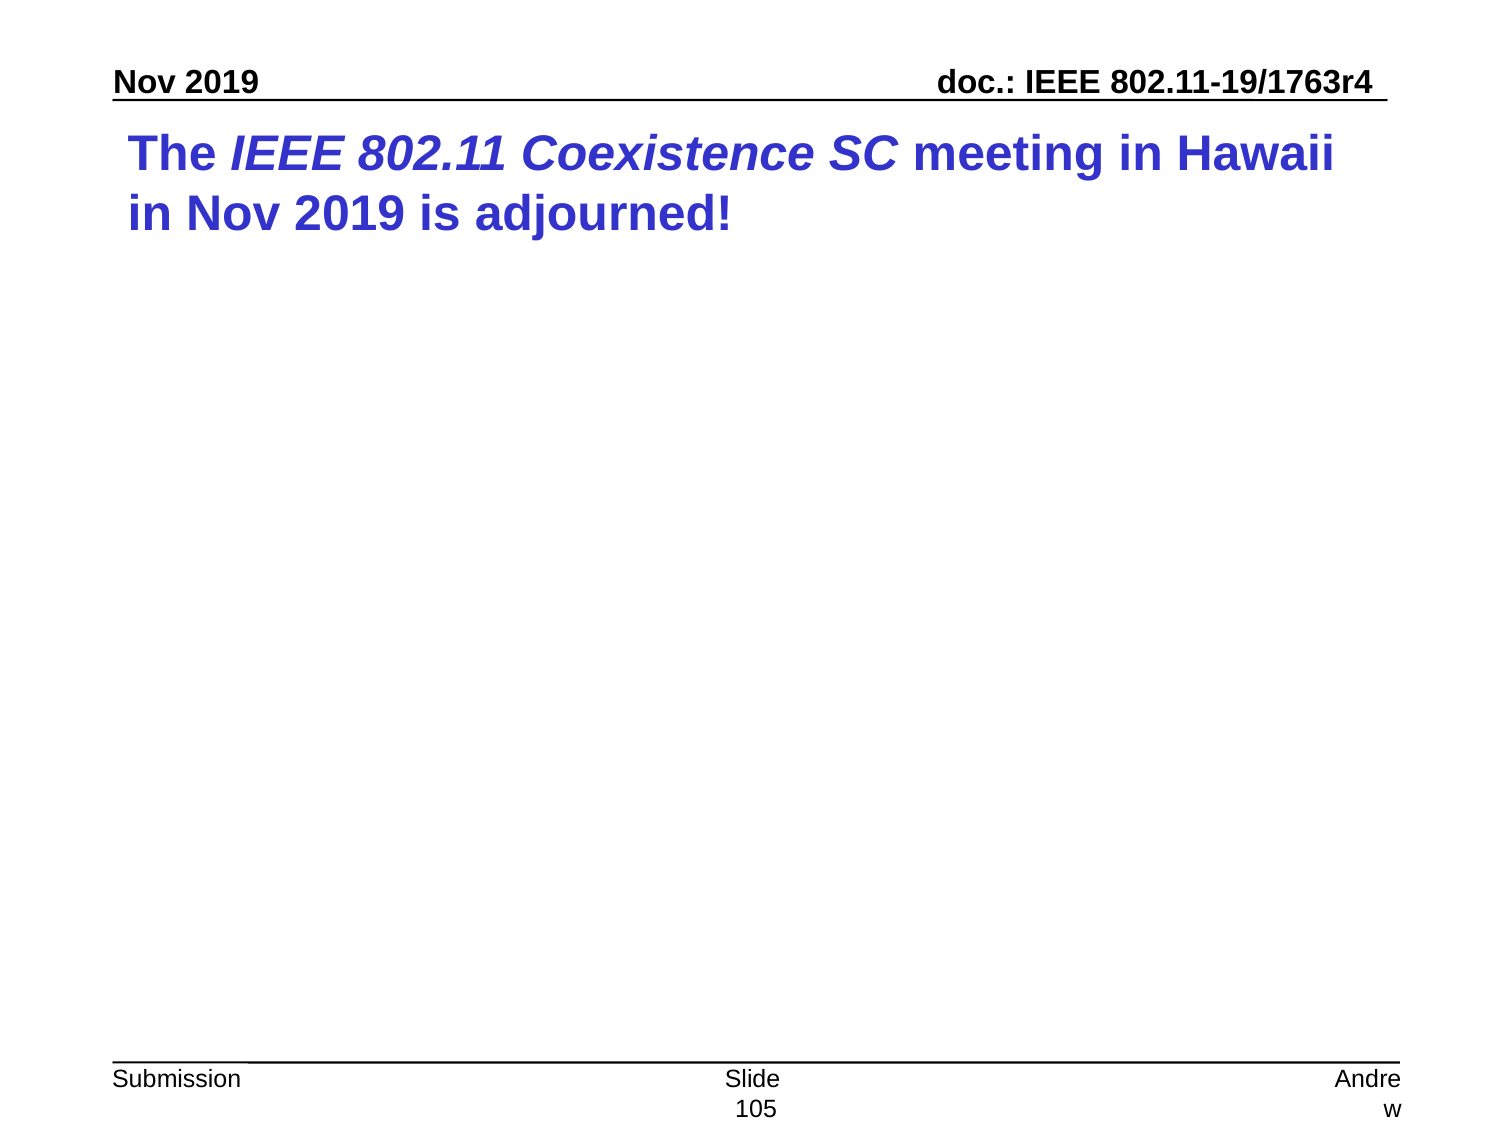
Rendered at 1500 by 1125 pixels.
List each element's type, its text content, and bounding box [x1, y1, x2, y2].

slide_number Slide 105 [709, 1061, 803, 1093]
title The IEEE 802.11 Coexistence SC meeting in Hawaii in Nov 2019 is adjourned! [112, 112, 1388, 288]
footer Andrew Myles, Cisco [1320, 1061, 1402, 1093]
